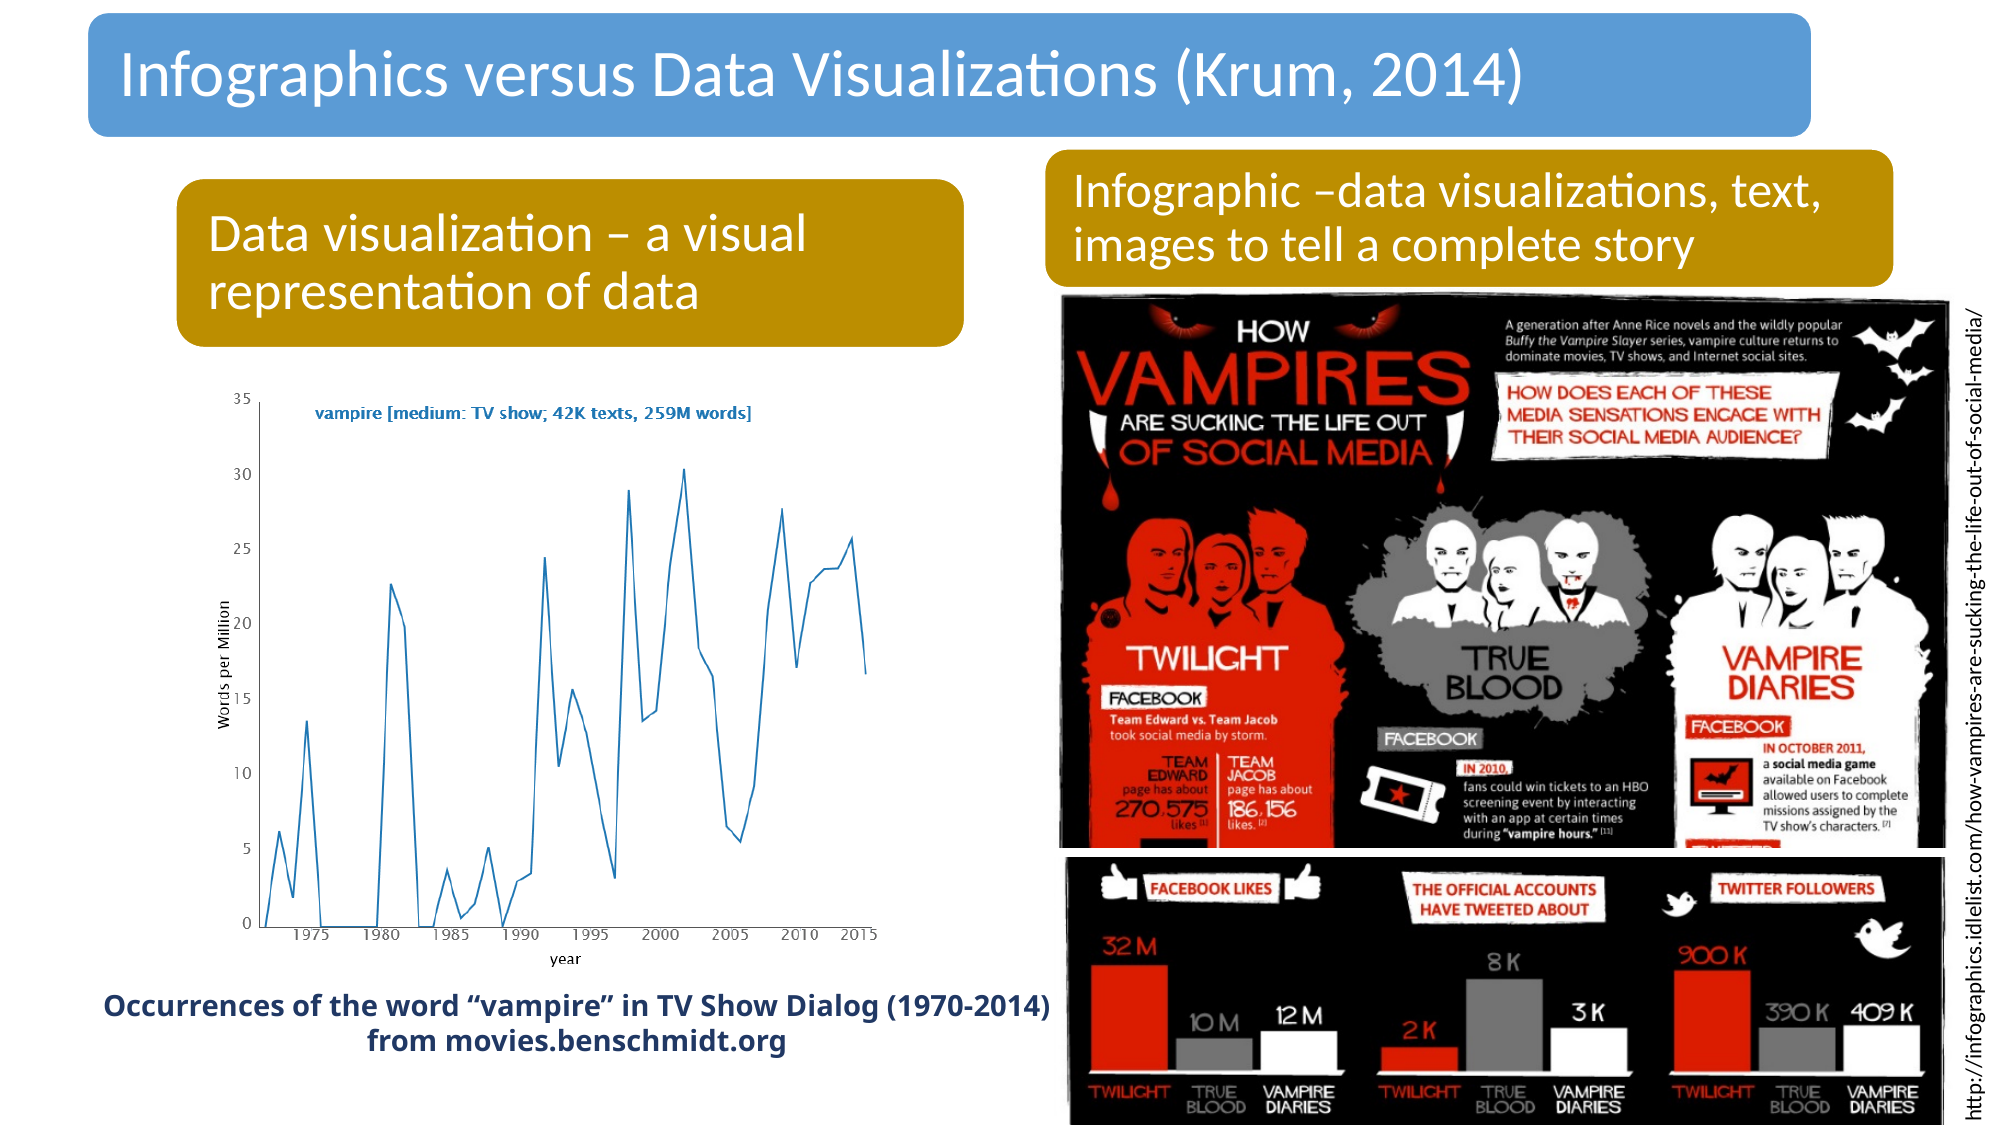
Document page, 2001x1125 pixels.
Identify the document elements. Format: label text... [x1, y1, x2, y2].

picture [1054, 857, 1955, 1125]
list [1044, 148, 1895, 288]
text_box http://infographics.idlelist.com/how-vampires-are-sucking-the-life-out-of-social-media/ [1951, 136, 1994, 1125]
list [175, 176, 965, 350]
text_box Occurrences of the word “vampire” in TV Show Dialog (1970-2014) from movies.benschmidt.org [88, 979, 1054, 1065]
picture [204, 383, 881, 980]
picture [1054, 287, 1955, 848]
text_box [87, 11, 1813, 139]
